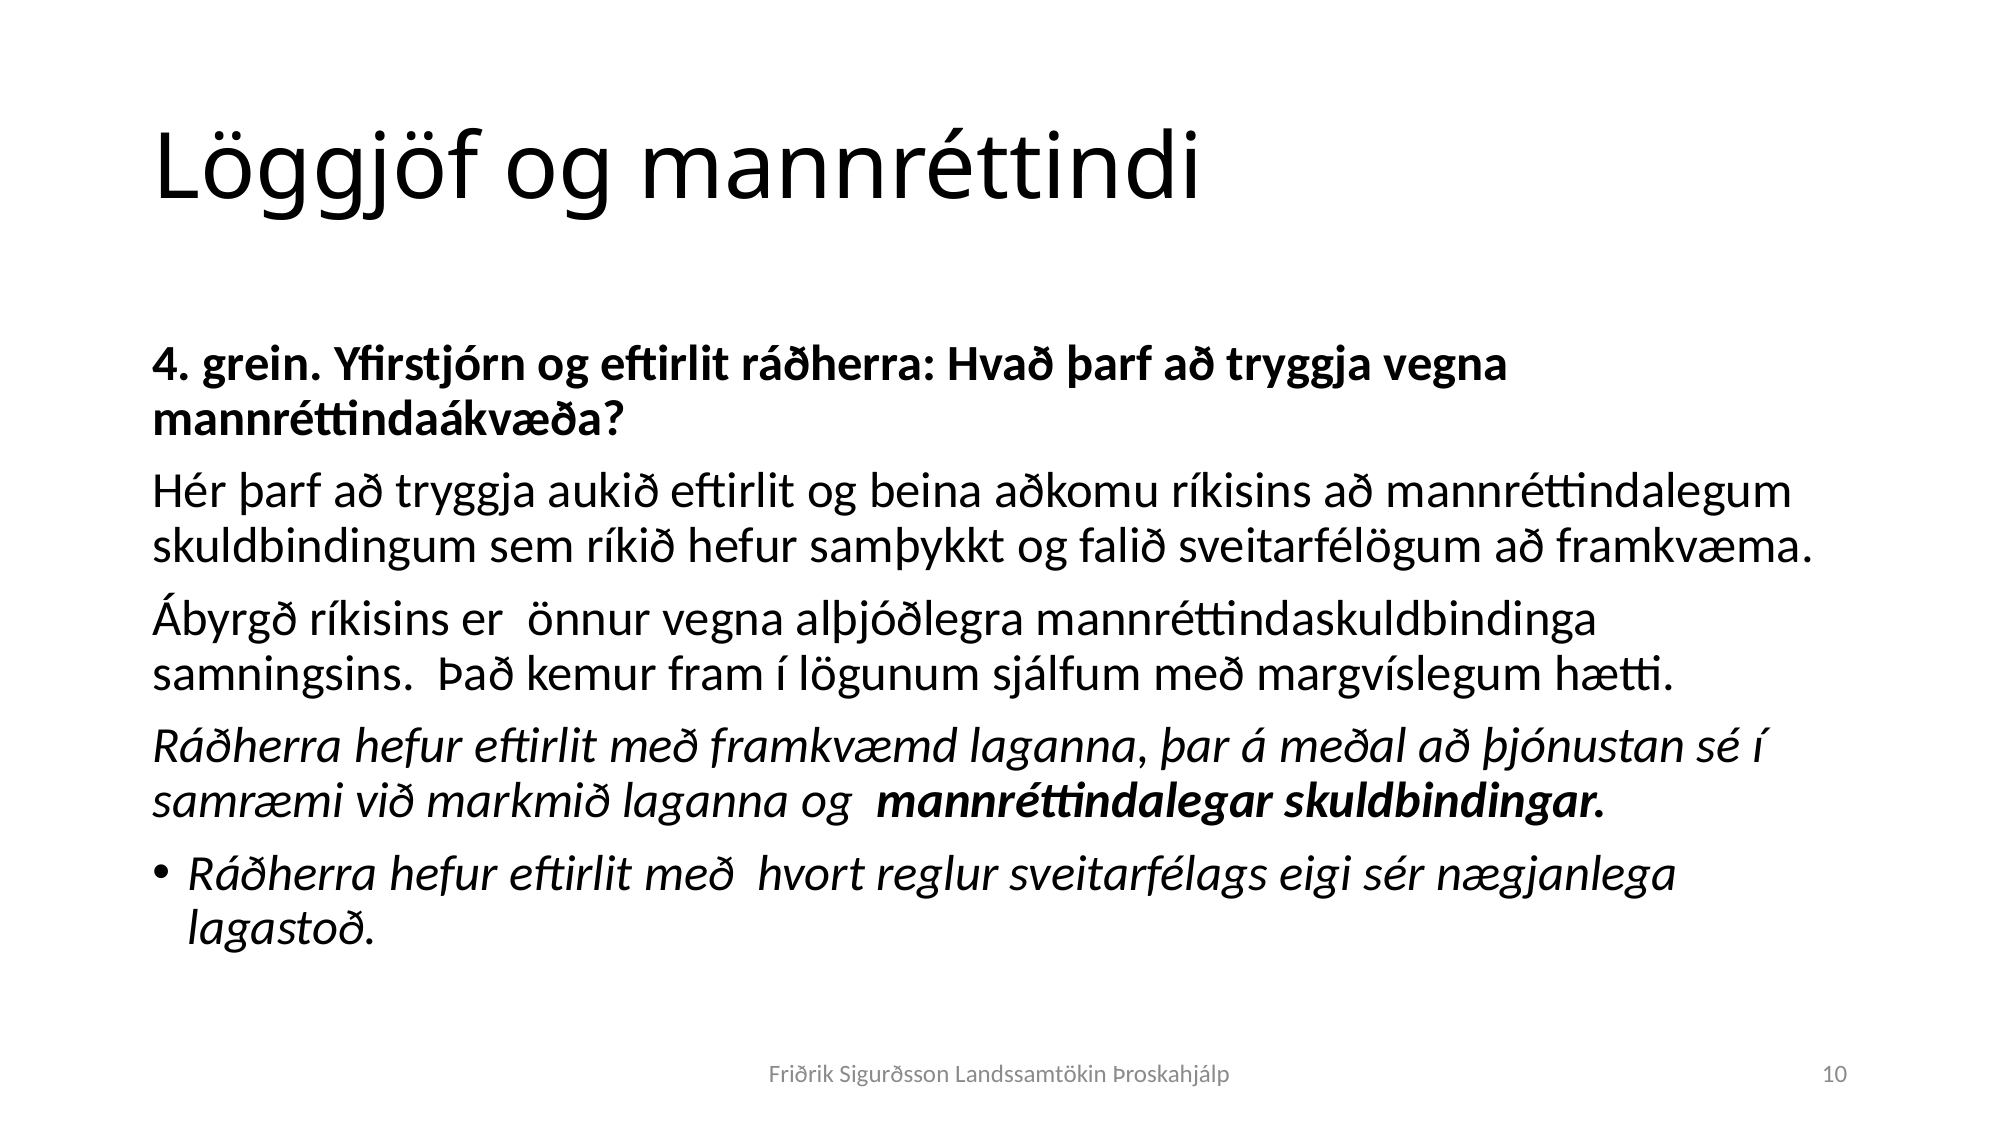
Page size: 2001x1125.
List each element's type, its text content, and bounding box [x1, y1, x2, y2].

title Löggjöf og mannréttindi [137, 59, 1863, 250]
list 4. grein. Yfirstjórn og eftirlit ráðherra: Hvað þarf að tryggja vegna mannréttindaákvæða? Hér þarf að tryggja aukið eftirlit og beina aðkomu ríkisins að mannréttindalegum skuldbindingum sem ríkið hefur samþykkt og falið sveitarfélögum að framkvæma. Ábyrgð ríkisins er önnur vegna alþjóðlegra mannréttindaskuldbindinga samningsins. Það kemur fram í lögunum sjálfum með margvíslegum hætti. Ráðherra hefur eftirlit með framkvæmd laganna, þar á meðal að þjónustan sé í samræmi við markmið laganna og mannréttindalegar skuldbindingar. Ráðherra hefur eftirlit með hvort reglur sveitarfélags eigi sér nægjanlega lagastoð. [137, 250, 1863, 1014]
footer Friðrik Sigurðsson Landssamtökin Þroskahjálp [662, 1042, 1338, 1103]
slide_number 10 [1412, 1042, 1863, 1103]
